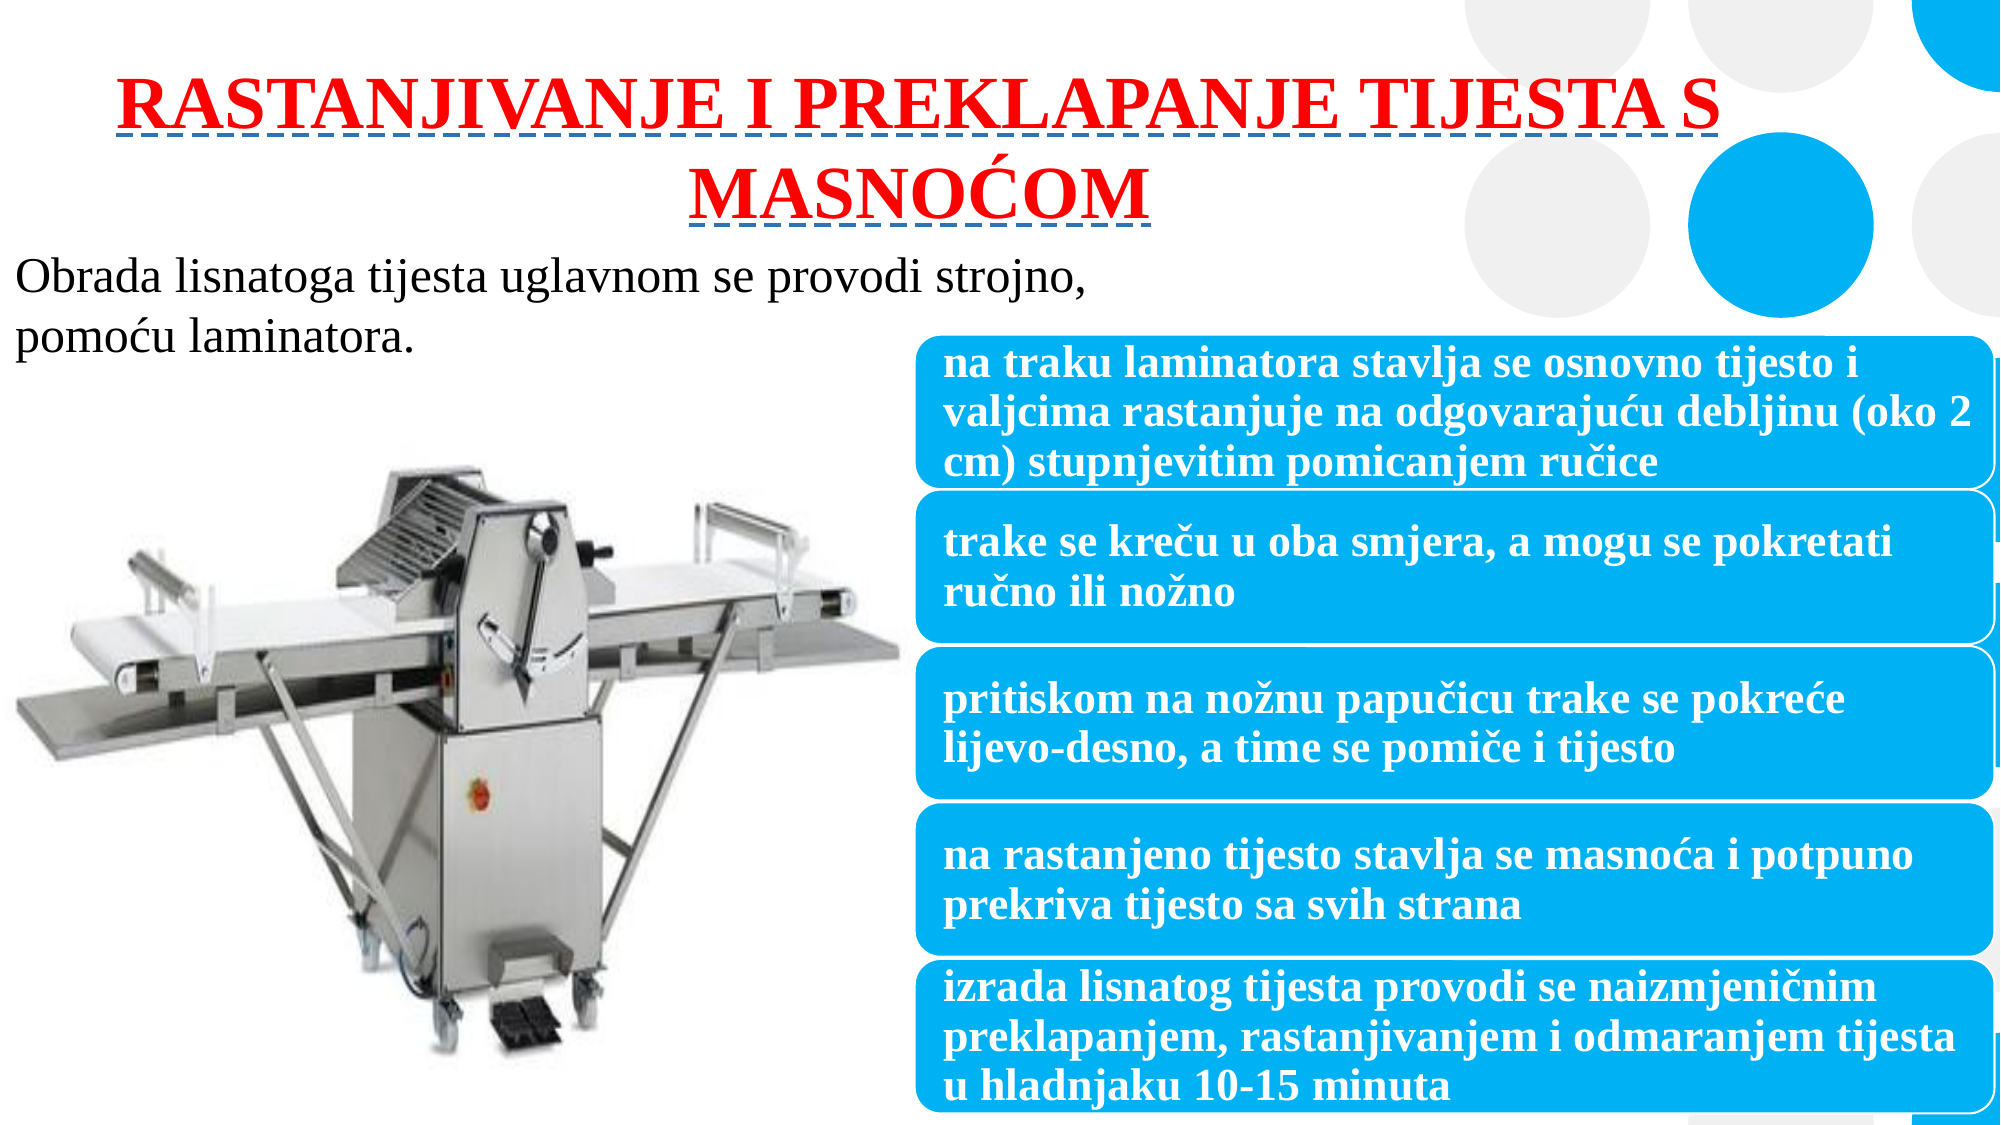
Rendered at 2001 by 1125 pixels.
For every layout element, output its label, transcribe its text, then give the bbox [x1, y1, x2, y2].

list Obrada lisnatoga tijesta uglavnom se provodi strojno, pomoću laminatora. [0, 235, 1204, 827]
picture [5, 443, 914, 1090]
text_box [914, 332, 1995, 1114]
title RASTANJIVANJE I PREKLAPANJE TIJESTA S MASNOĆOM [33, 45, 1807, 255]
